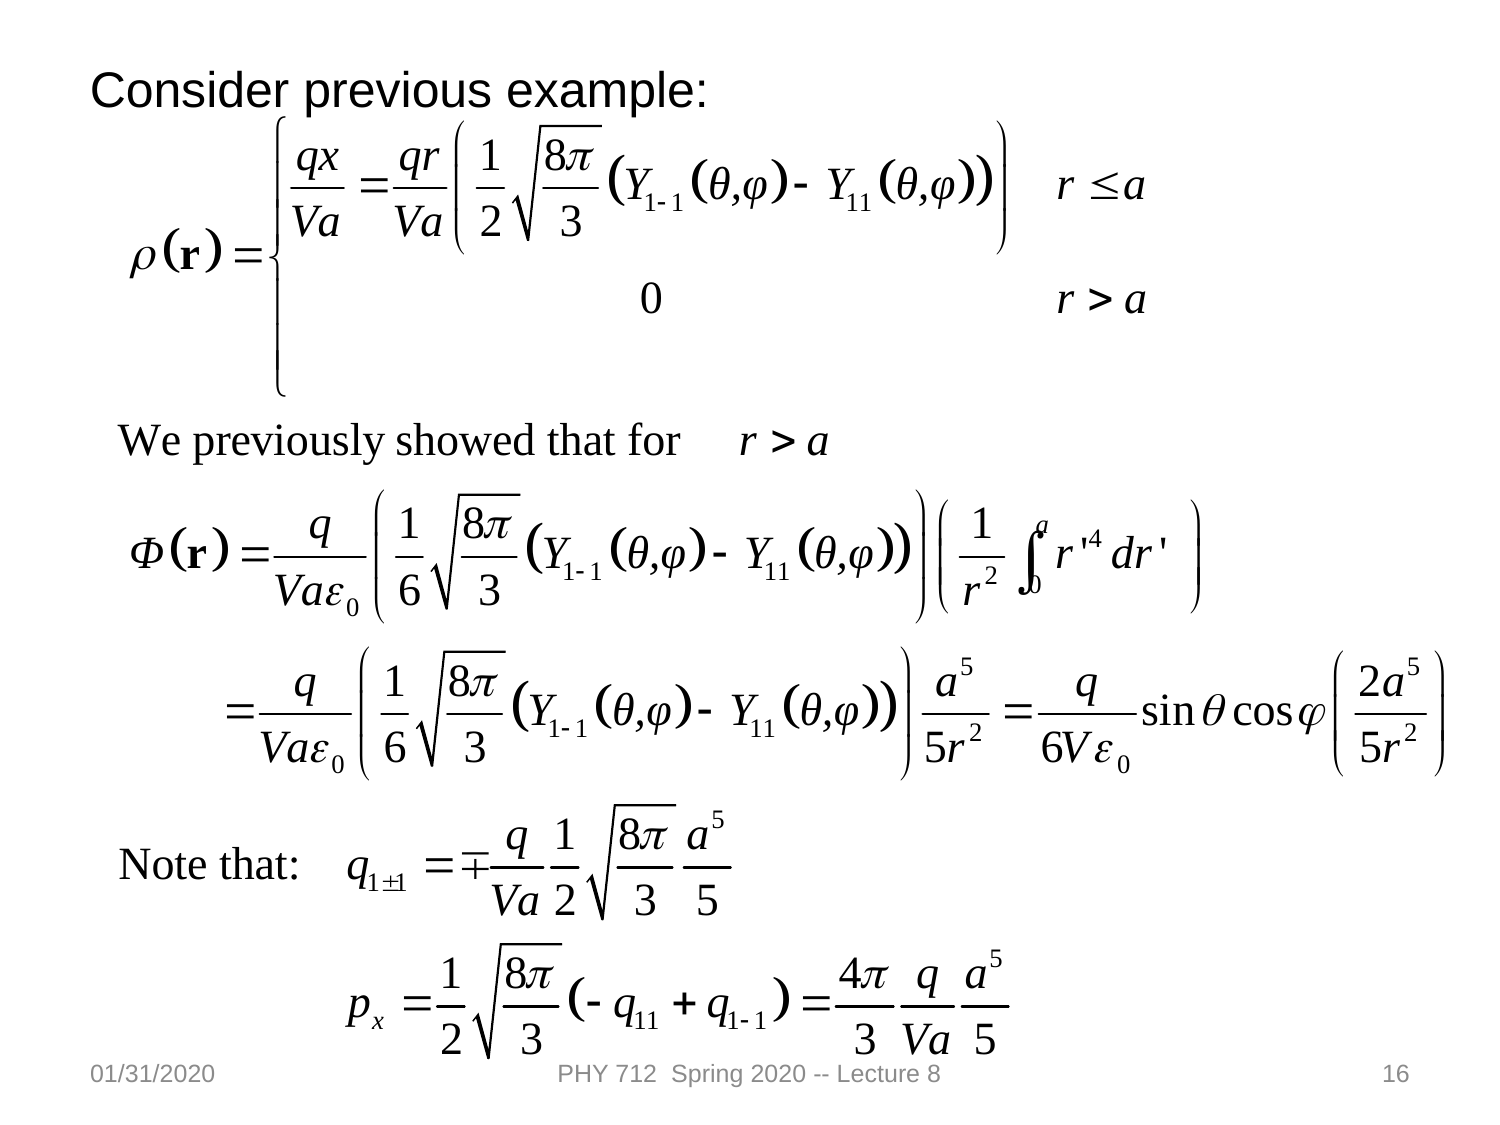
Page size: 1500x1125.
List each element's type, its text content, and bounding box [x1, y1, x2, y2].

footer PHY 712 Spring 2020 -- Lecture 8 [512, 1074, 988, 1103]
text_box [112, 109, 1457, 1067]
text_box Consider previous example: [74, 49, 1213, 125]
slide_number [75, 1042, 425, 1103]
slide_number 16 [1074, 1074, 1425, 1103]
